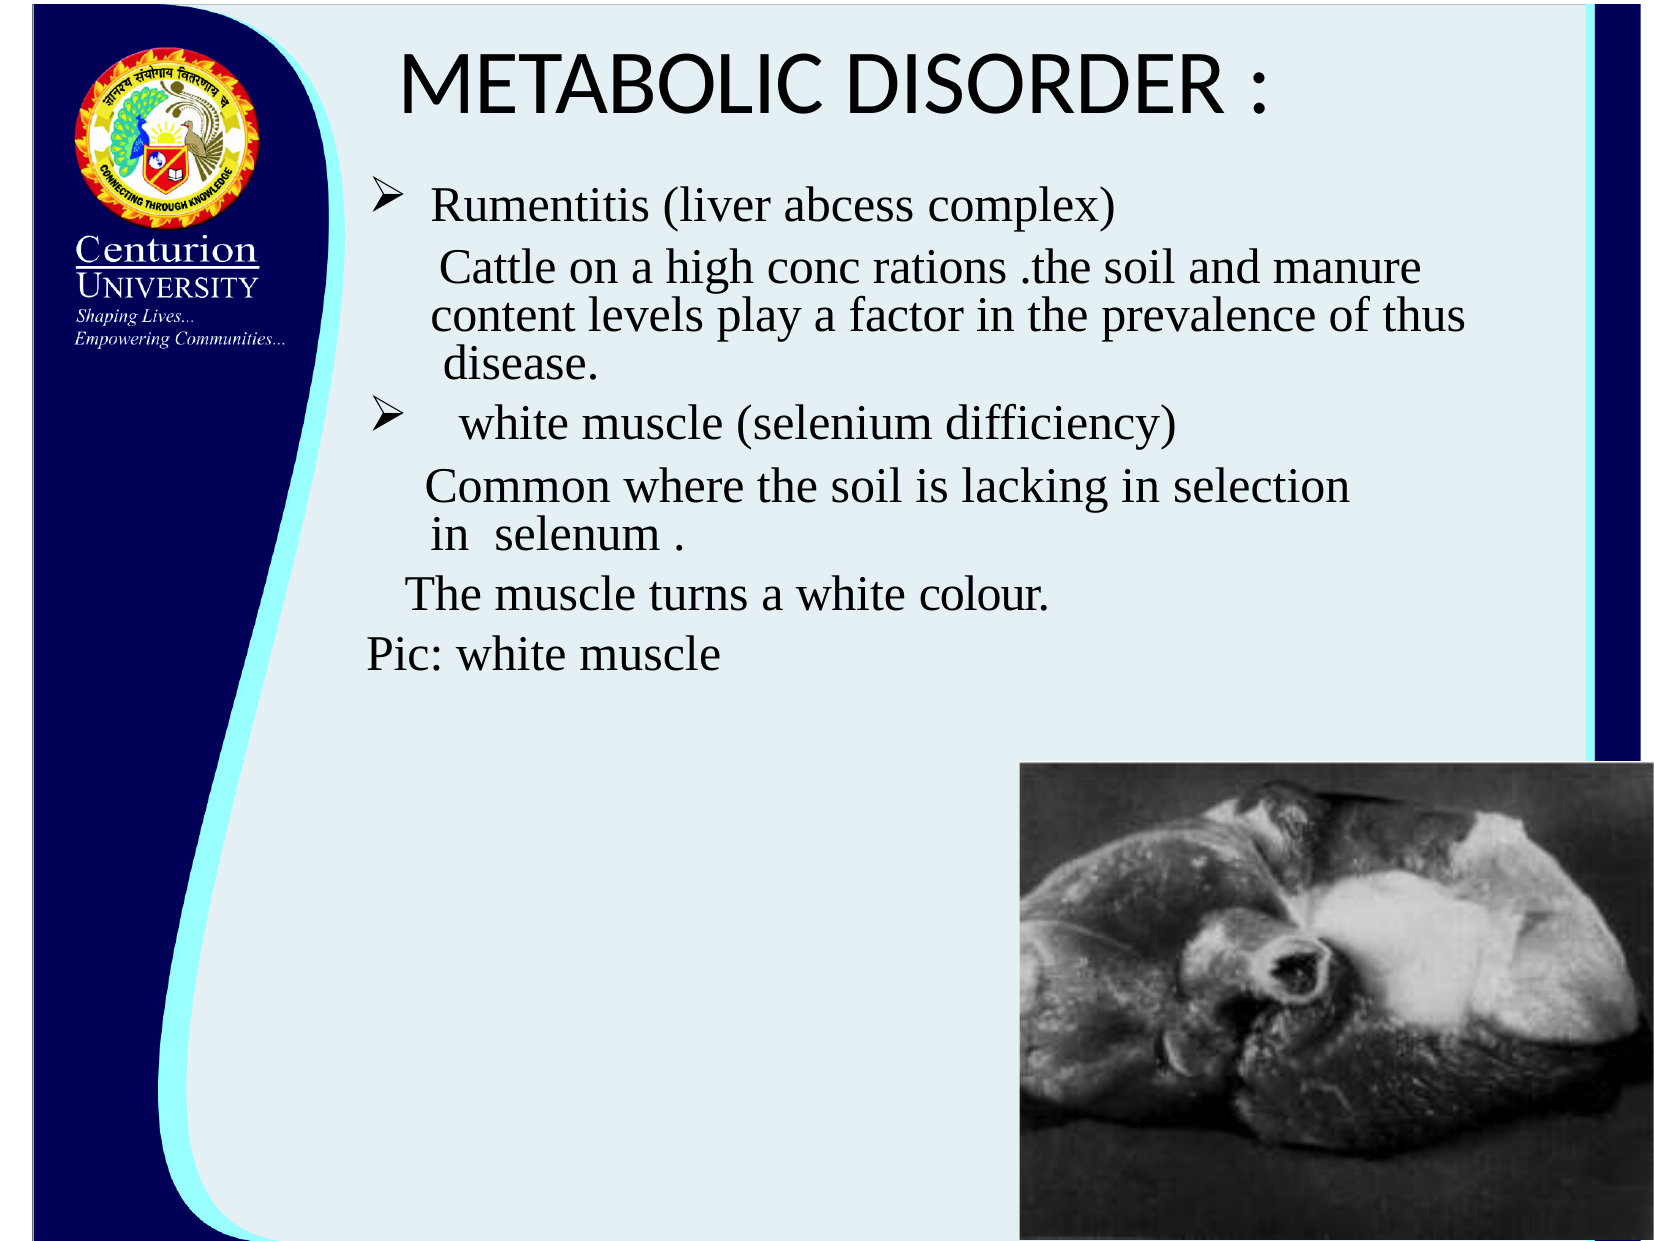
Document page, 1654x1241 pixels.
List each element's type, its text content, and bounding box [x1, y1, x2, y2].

text_box Rumentitis (liver abcess complex) Cattle on a high conc rations .the soil and manure content levels play a factor in the prevalence of thus disease. white muscle (selenium difficiency) Common where the soil is lacking in selection in selenum . The muscle turns a white colour. Pic: white muscle [366, 154, 1475, 681]
text_box [1019, 761, 1654, 1241]
picture [32, 4, 1641, 1241]
title METABOLIC DISORDER : [343, 0, 1324, 182]
